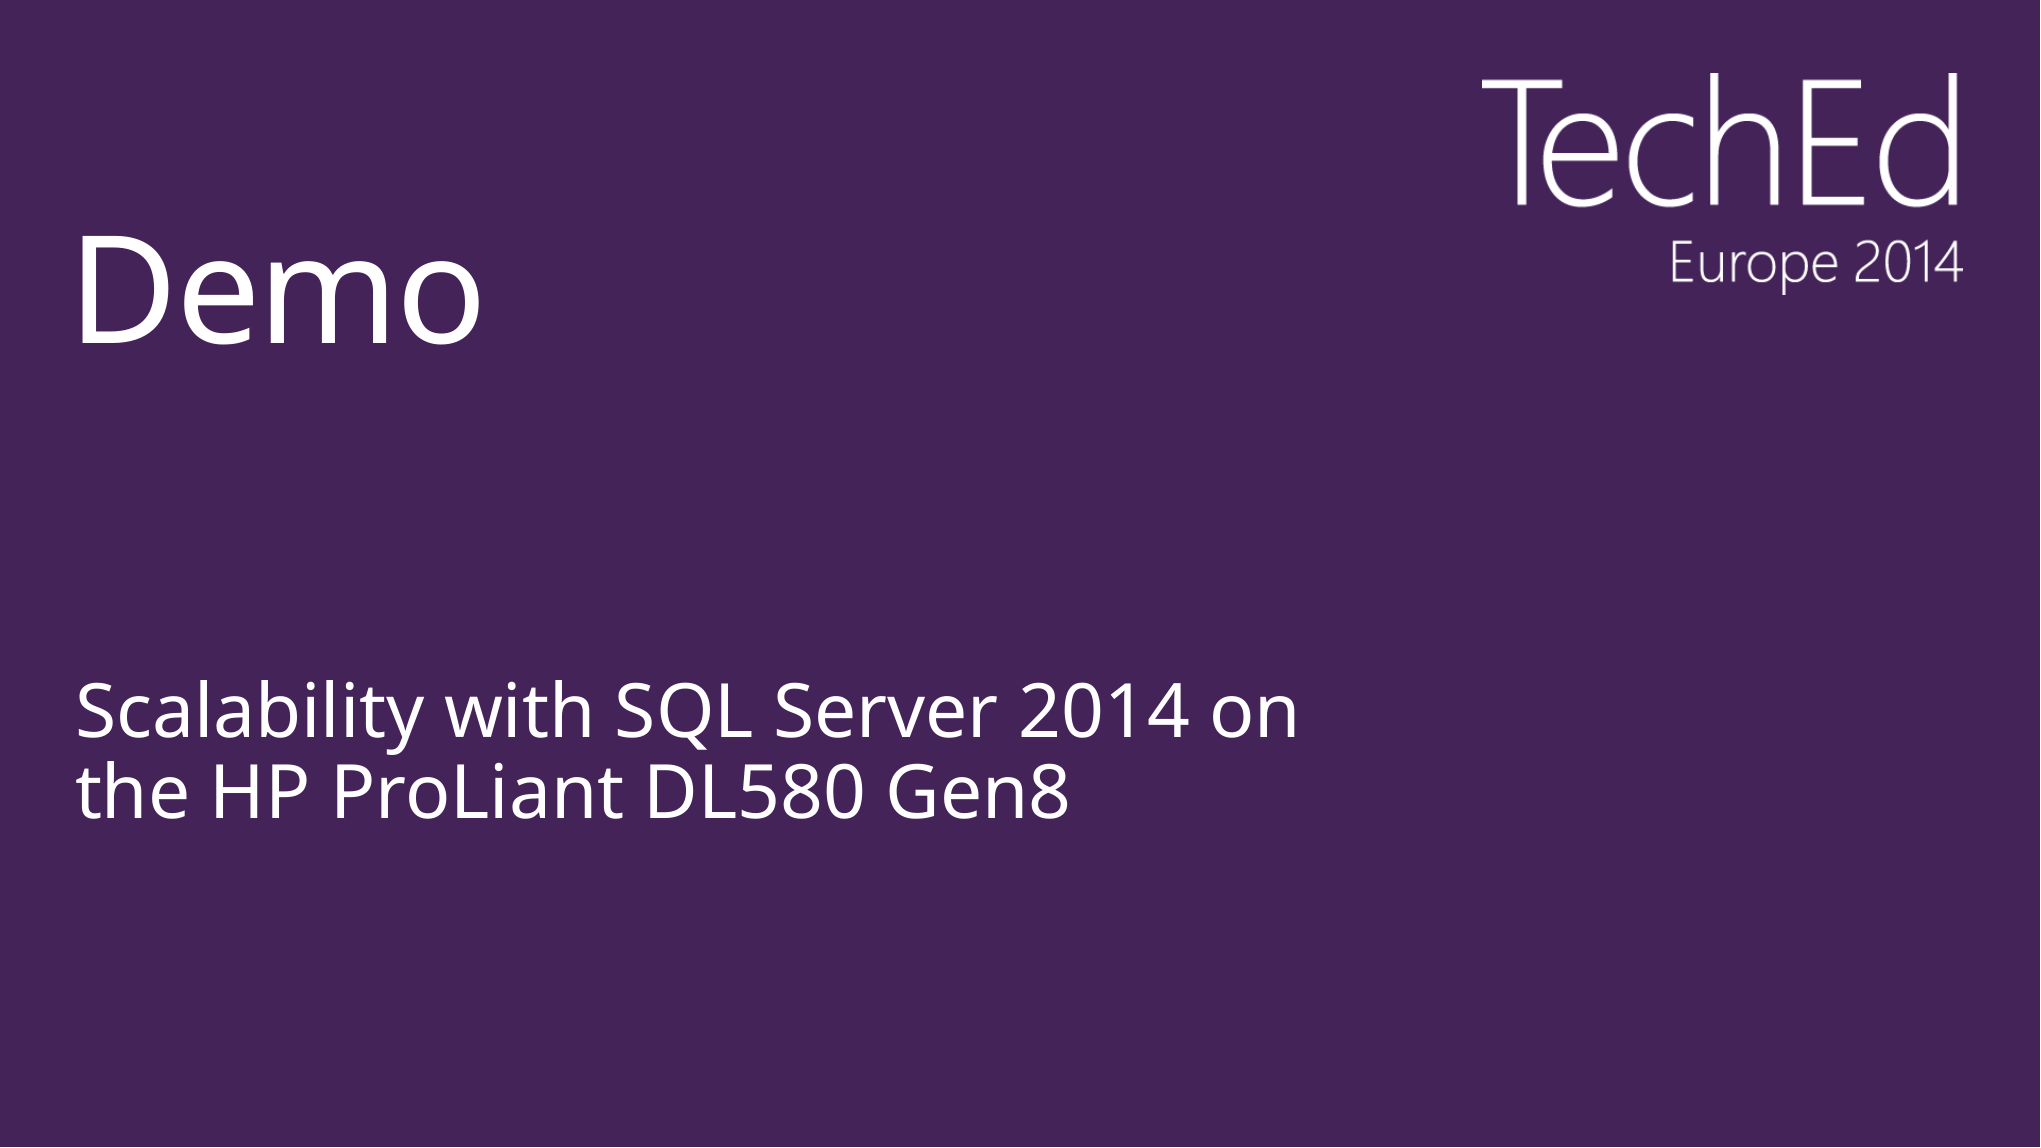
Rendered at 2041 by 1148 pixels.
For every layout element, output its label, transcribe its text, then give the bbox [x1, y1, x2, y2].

title Demo [45, 198, 1396, 648]
list Scalability with SQL Server 2014 on the HP ProLiant DL580 Gen8 [45, 648, 1396, 949]
picture [1482, 73, 1963, 295]
